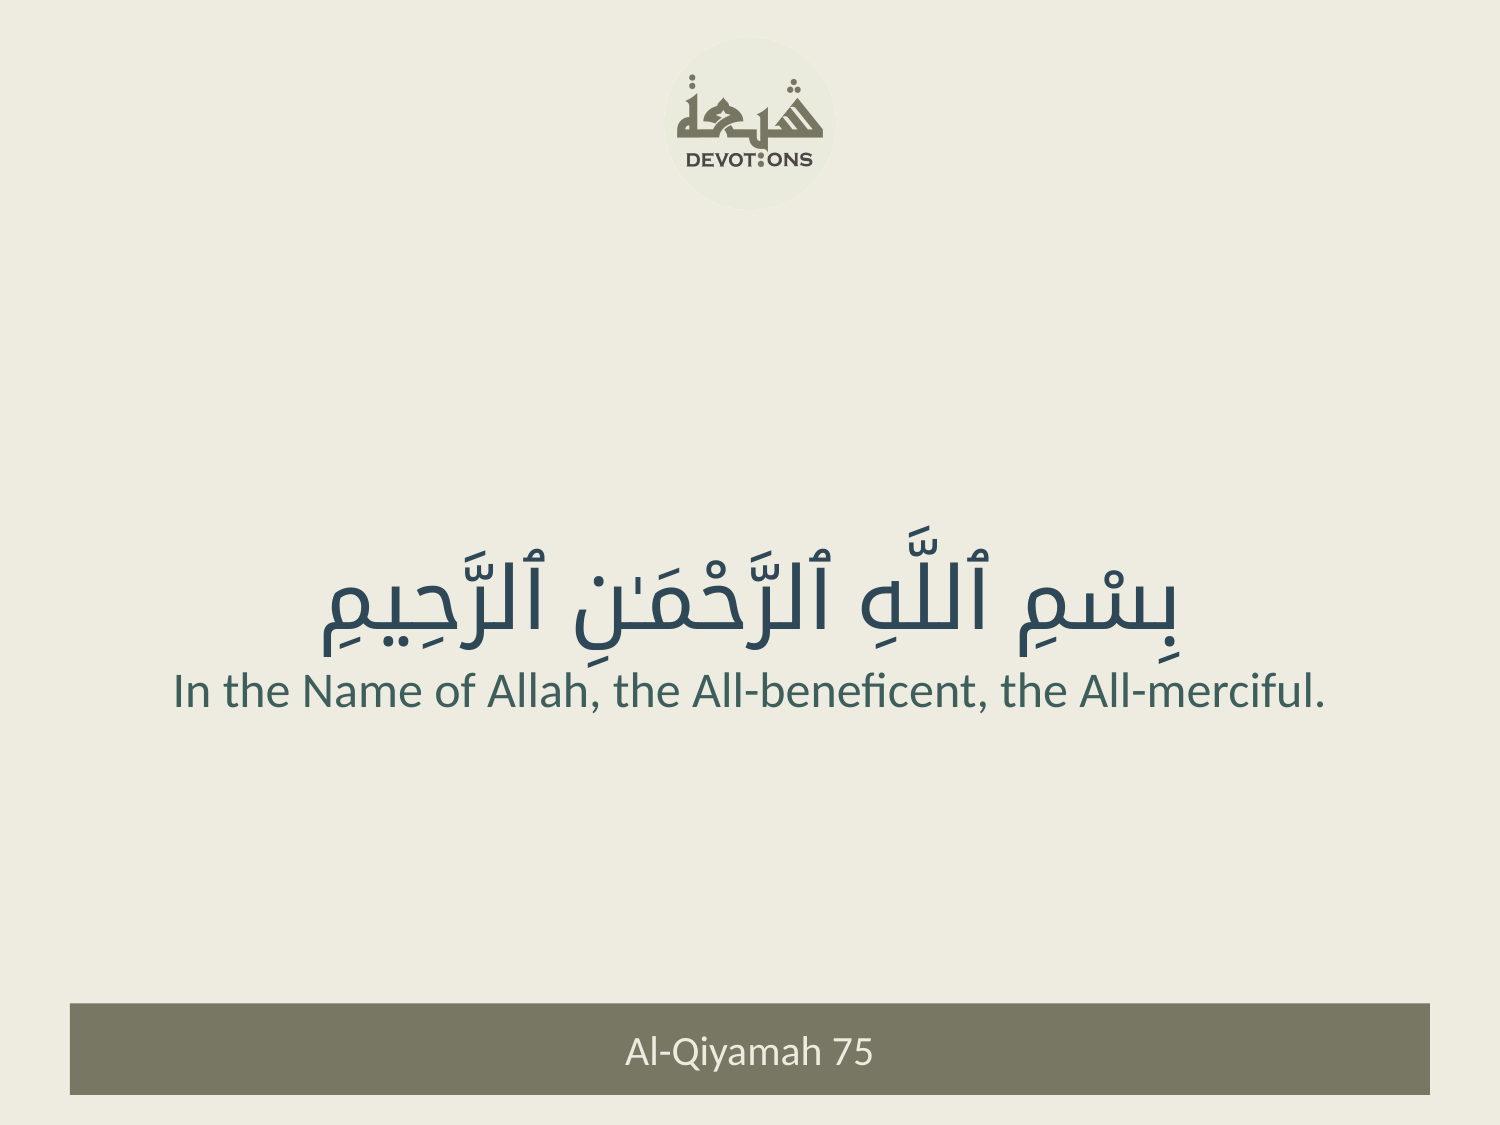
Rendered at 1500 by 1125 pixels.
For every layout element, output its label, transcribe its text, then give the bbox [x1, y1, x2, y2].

list بِسْمِ ٱللَّهِ ٱلرَّحْمَـٰنِ ٱلرَّحِيمِ In the Name of Allah, the All-beneficent, the All-merciful. [69, 203, 1430, 1003]
picture [656, 29, 844, 203]
list Al-Qiyamah 75 [69, 1003, 1430, 1095]
